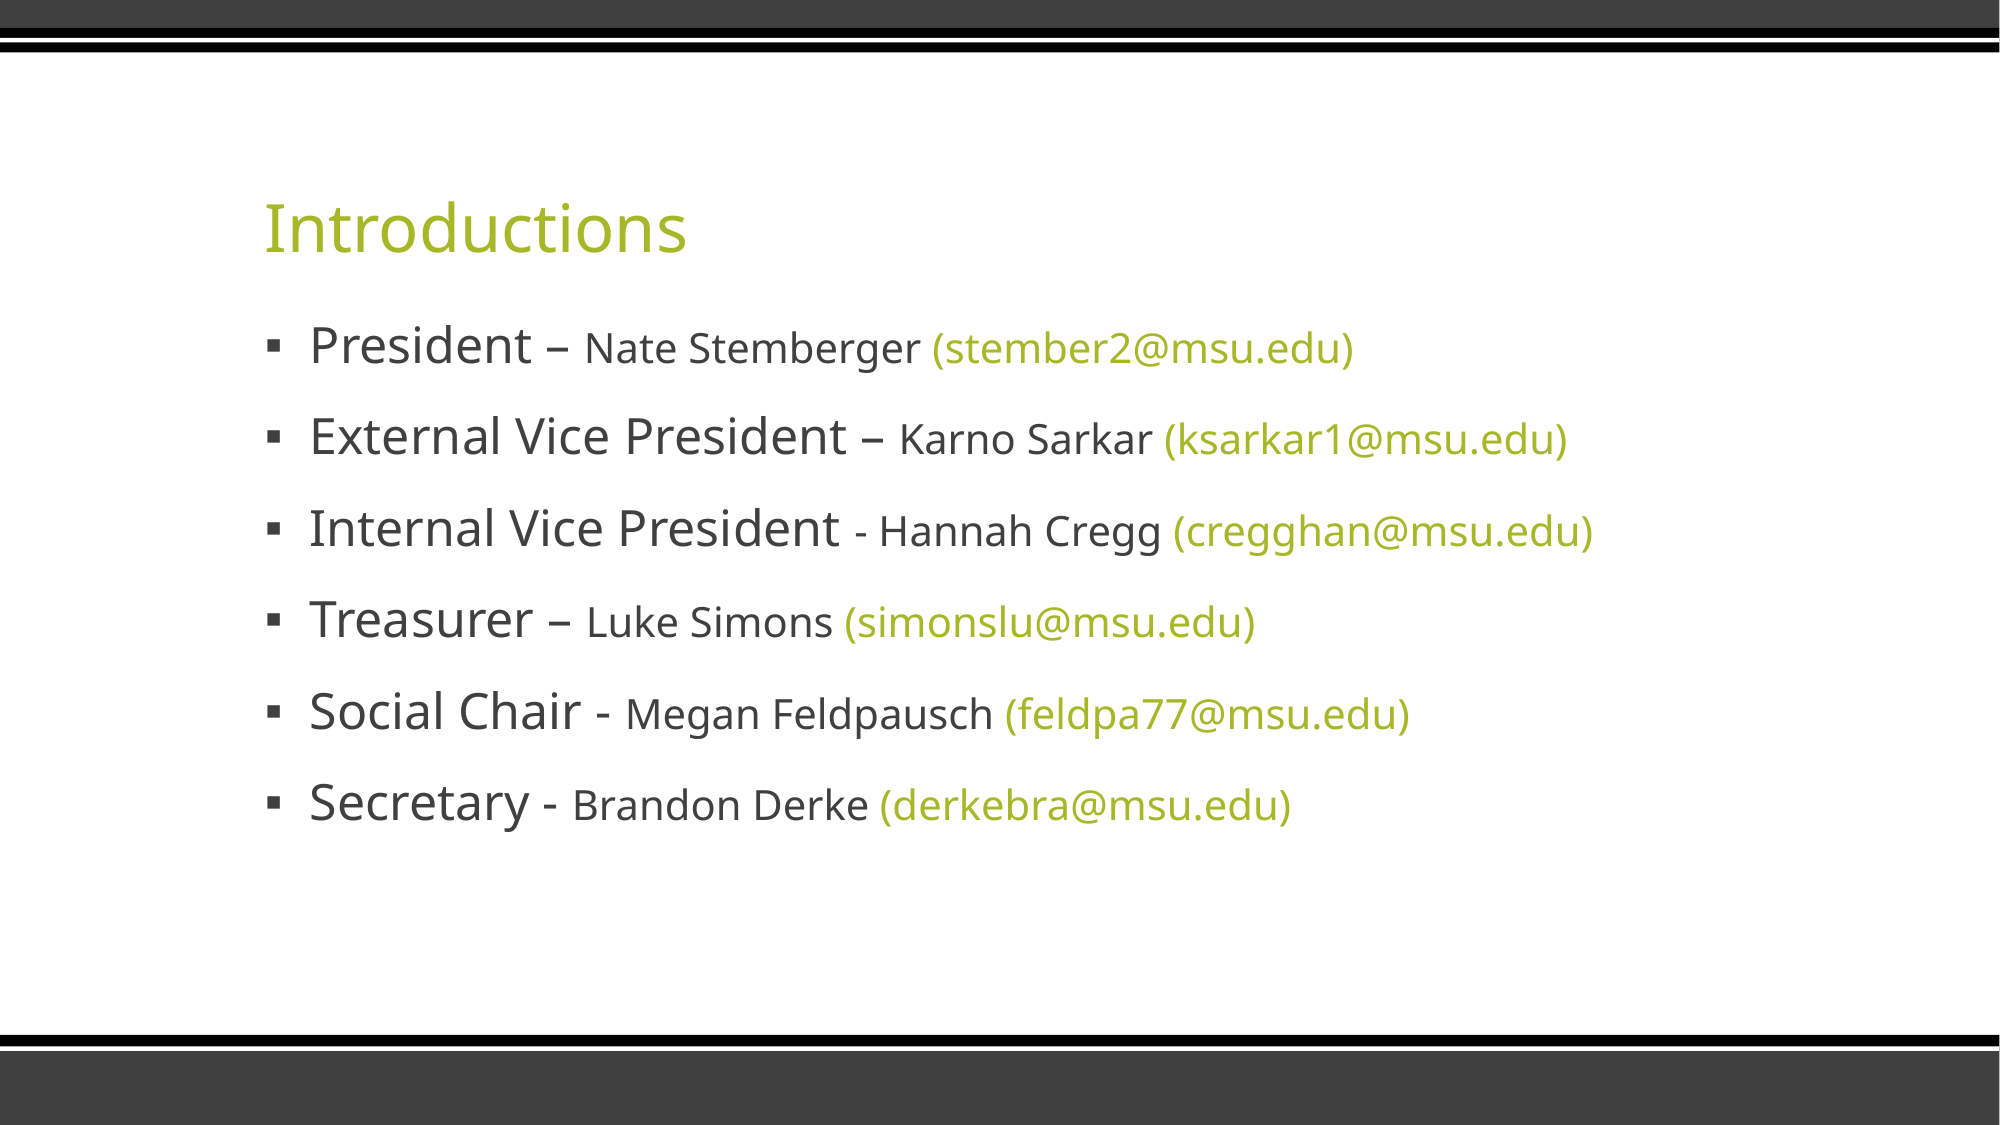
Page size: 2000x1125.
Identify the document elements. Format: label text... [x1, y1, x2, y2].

list President – Nate Stemberger (stember2@msu.edu) External Vice President – Karno Sarkar (ksarkar1@msu.edu) Internal Vice President - Hannah Cregg (cregghan@msu.edu) Treasurer – Luke Simons (simonslu@msu.edu) Social Chair - Megan Feldpausch (feldpa77@msu.edu) Secretary - Brandon Derke (derkebra@msu.edu) [249, 312, 1750, 988]
title Introductions [249, 99, 1750, 275]
